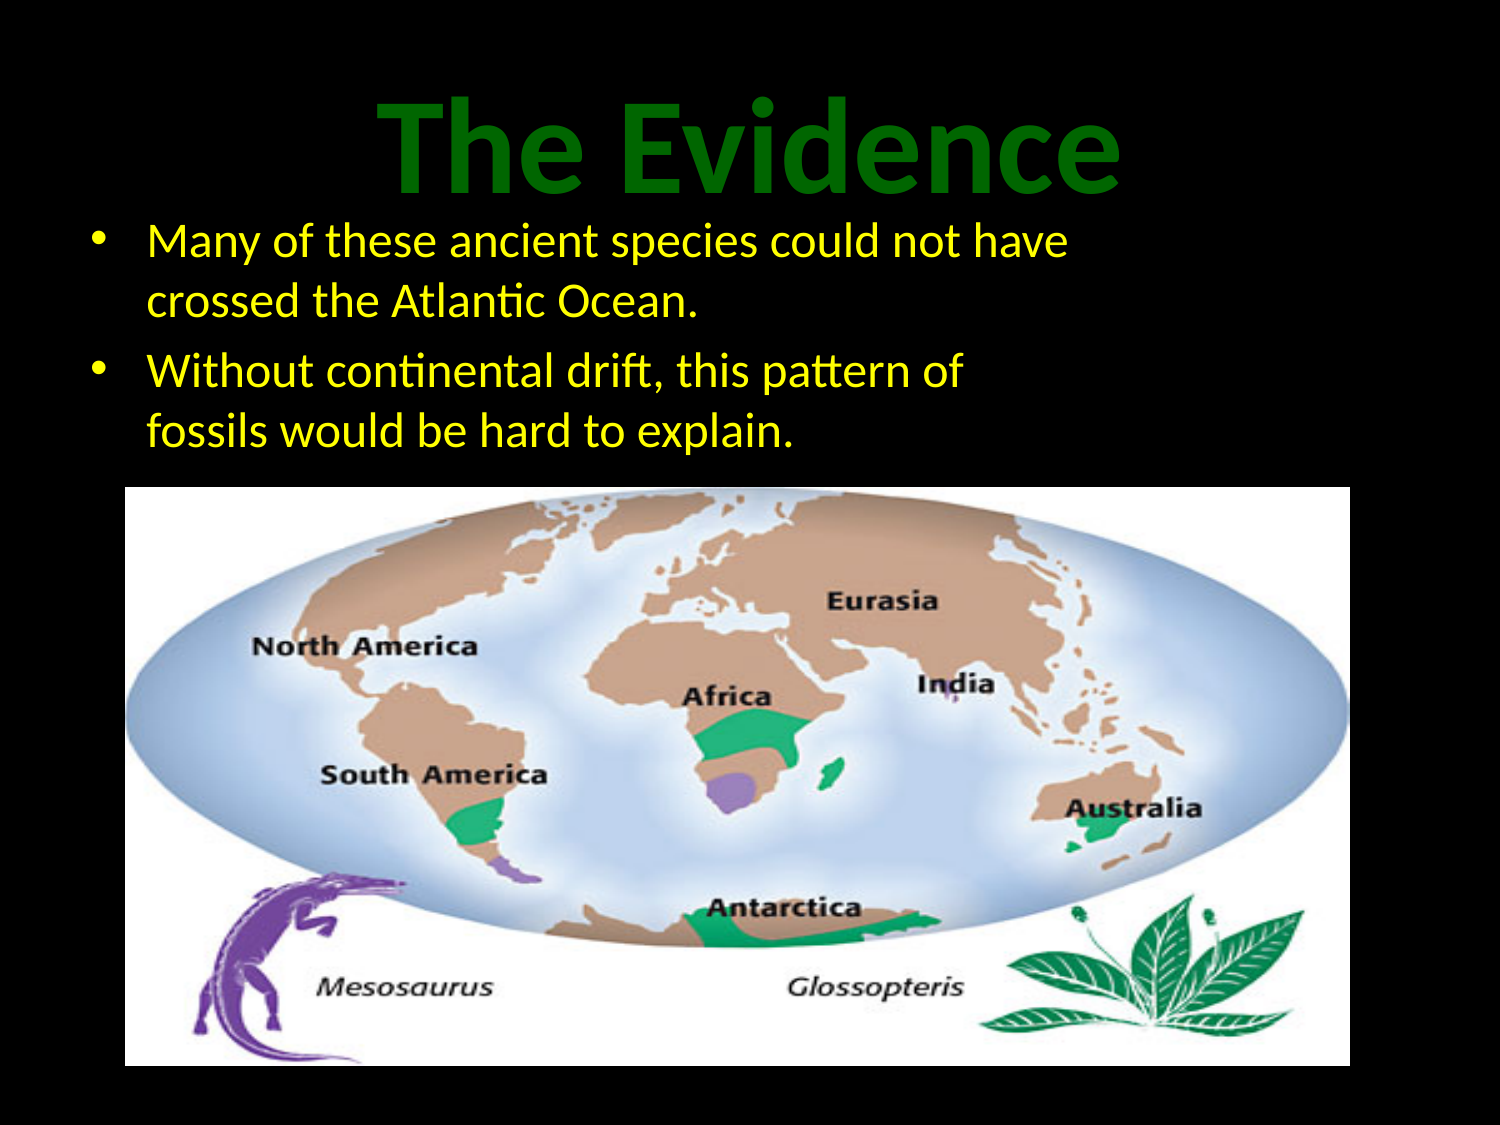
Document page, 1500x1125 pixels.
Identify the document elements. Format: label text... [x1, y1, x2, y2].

title The Evidence [75, 45, 1425, 200]
picture [124, 487, 1350, 1066]
list Many of these ancient species could not have crossed the Atlantic Ocean. Without continental drift, this pattern of fossils would be hard to explain. [75, 200, 1425, 1005]
